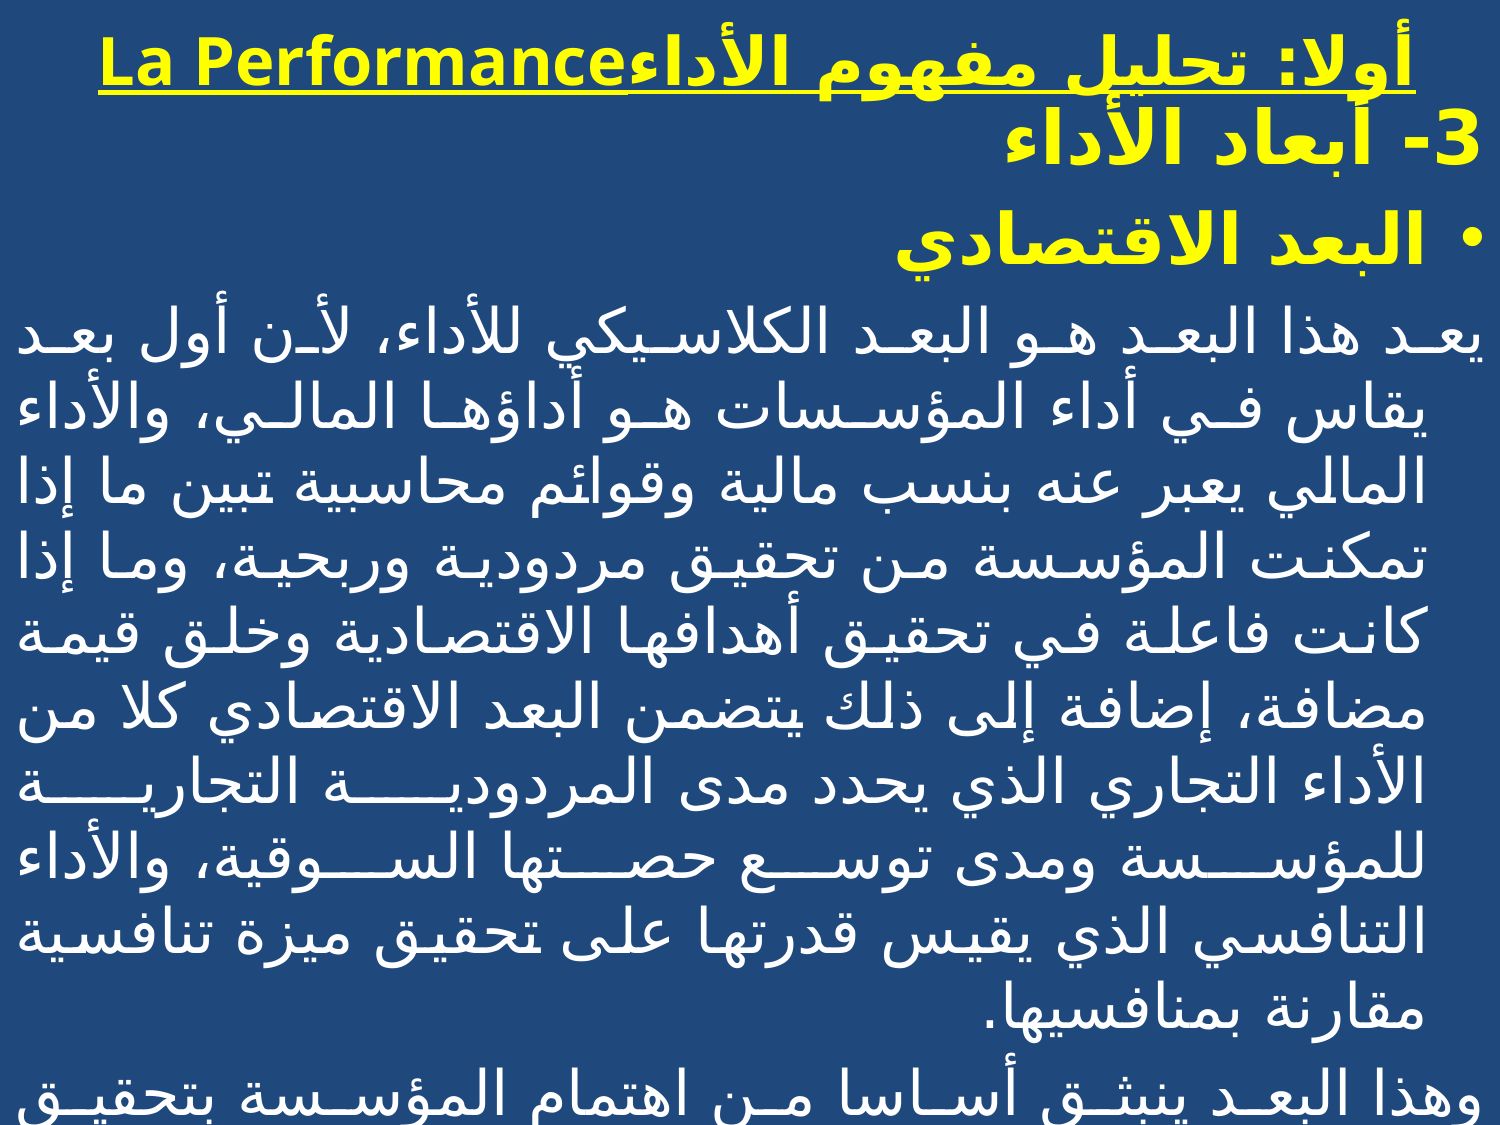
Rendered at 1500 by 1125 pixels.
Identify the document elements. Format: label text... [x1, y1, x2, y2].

list 3- أبعاد الأداء البعد الاقتصادي يعد هذا البعد هو البعد الكلاسيكي للأداء، لأن أول بعد يقاس في أداء المؤسسات هو أداؤها المالي، والأداء المالي يعبر عنه بنسب مالية وقوائم محاسبية تبين ما إذا تمكنت المؤسسة من تحقيق مردودية وربحية، وما إذا كانت فاعلة في تحقيق أهدافها الاقتصادية وخلق قيمة مضافة، إضافة إلى ذلك يتضمن البعد الاقتصادي كلا من الأداء التجاري الذي يحدد مدى المردودية التجارية للمؤسسة ومدى توسع حصتها السوقية، والأداء التنافسي الذي يقيس قدرتها على تحقيق ميزة تنافسية مقارنة بمنافسيها. وهذا البعد ينبثق أساسا من اهتمام المؤسسة بتحقيق أهداف ومطامح أهم الأطراف الفاعلة فيها، وهي الملاك والمساهمين، والبحث عن كسب ثقة وولاء الزبائن والموردين. [0, 82, 1500, 1125]
title La Performanceأولا: تحليل مفهوم الأداء [82, 0, 1432, 82]
